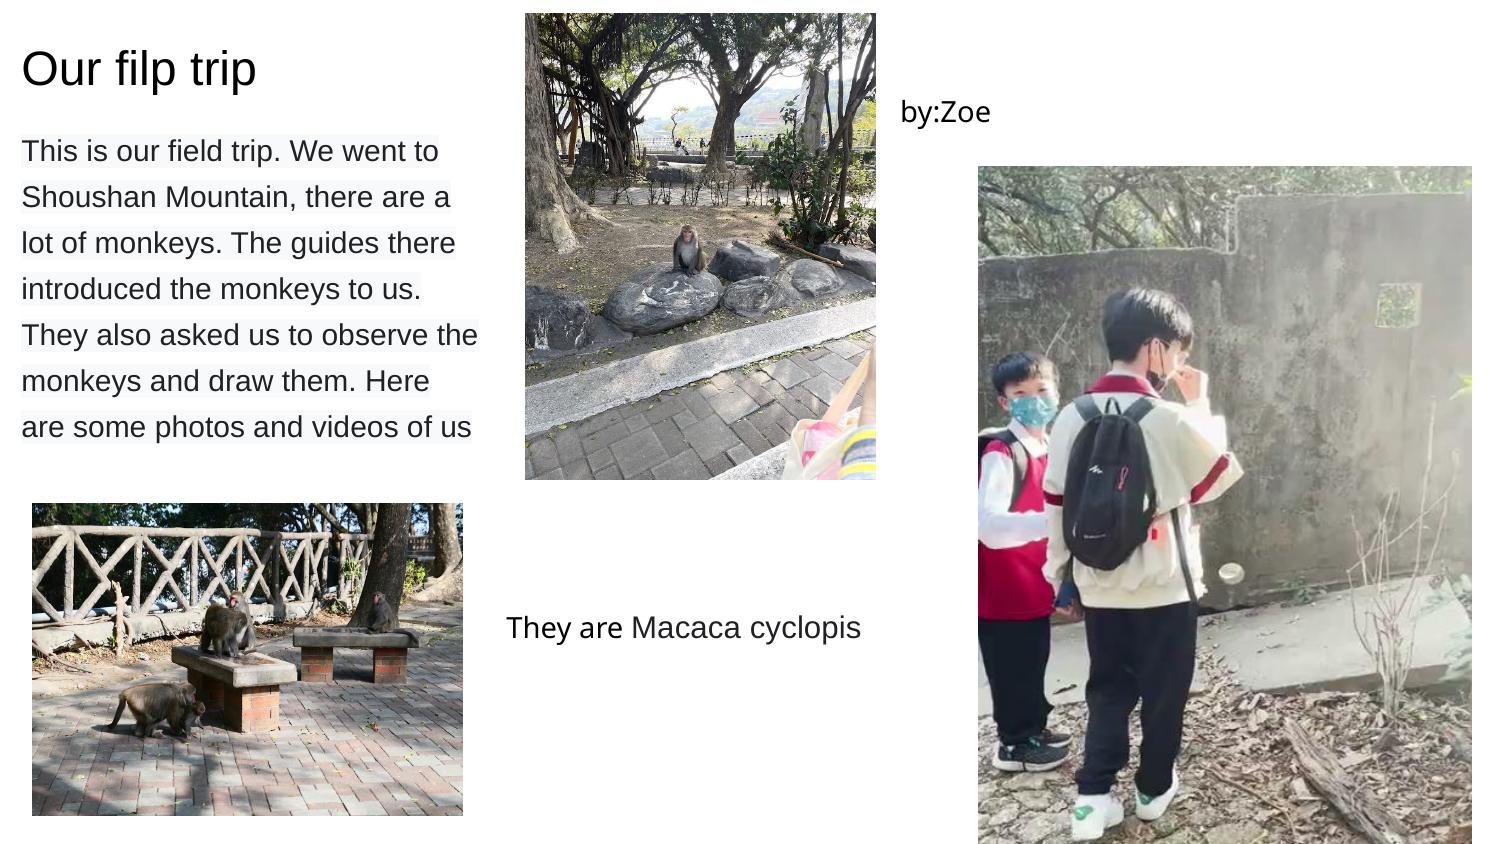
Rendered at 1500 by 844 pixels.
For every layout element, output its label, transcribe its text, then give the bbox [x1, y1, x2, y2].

text_box They are Macaca cyclopis [491, 592, 972, 661]
picture [977, 166, 1472, 844]
text_box by:Zoe [885, 78, 1500, 214]
title Our filp trip [6, 22, 322, 106]
list This is our field trip. We went to Shoushan Mountain, there are a lot of monkeys. The guides there introduced the monkeys to us. They also asked us to observe the monkeys and draw them. Here are some photos and videos of us [6, 106, 501, 498]
picture [524, 13, 876, 481]
picture [32, 503, 463, 817]
